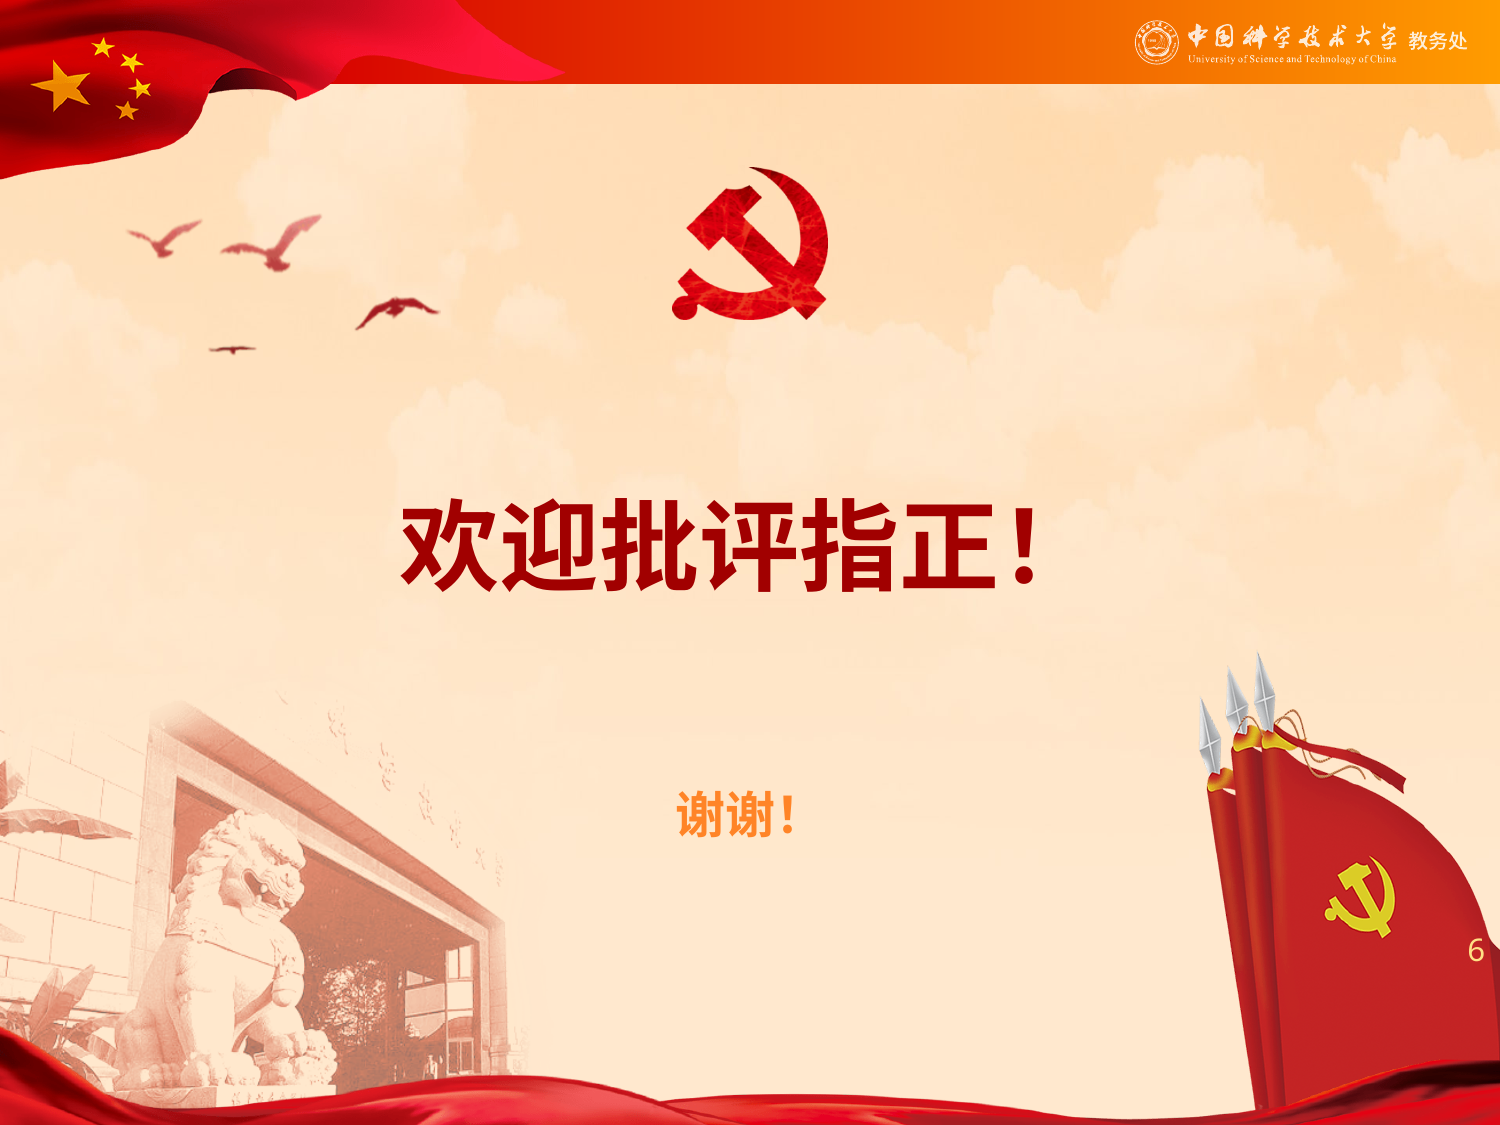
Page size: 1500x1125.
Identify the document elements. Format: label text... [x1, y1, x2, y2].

slide_number 6 [1162, 922, 1500, 968]
subtitle 谢谢！ [187, 783, 1313, 863]
picture [0, 748, 1500, 1125]
picture [0, 0, 1500, 355]
title 欢迎批评指正！ [0, 355, 1500, 748]
